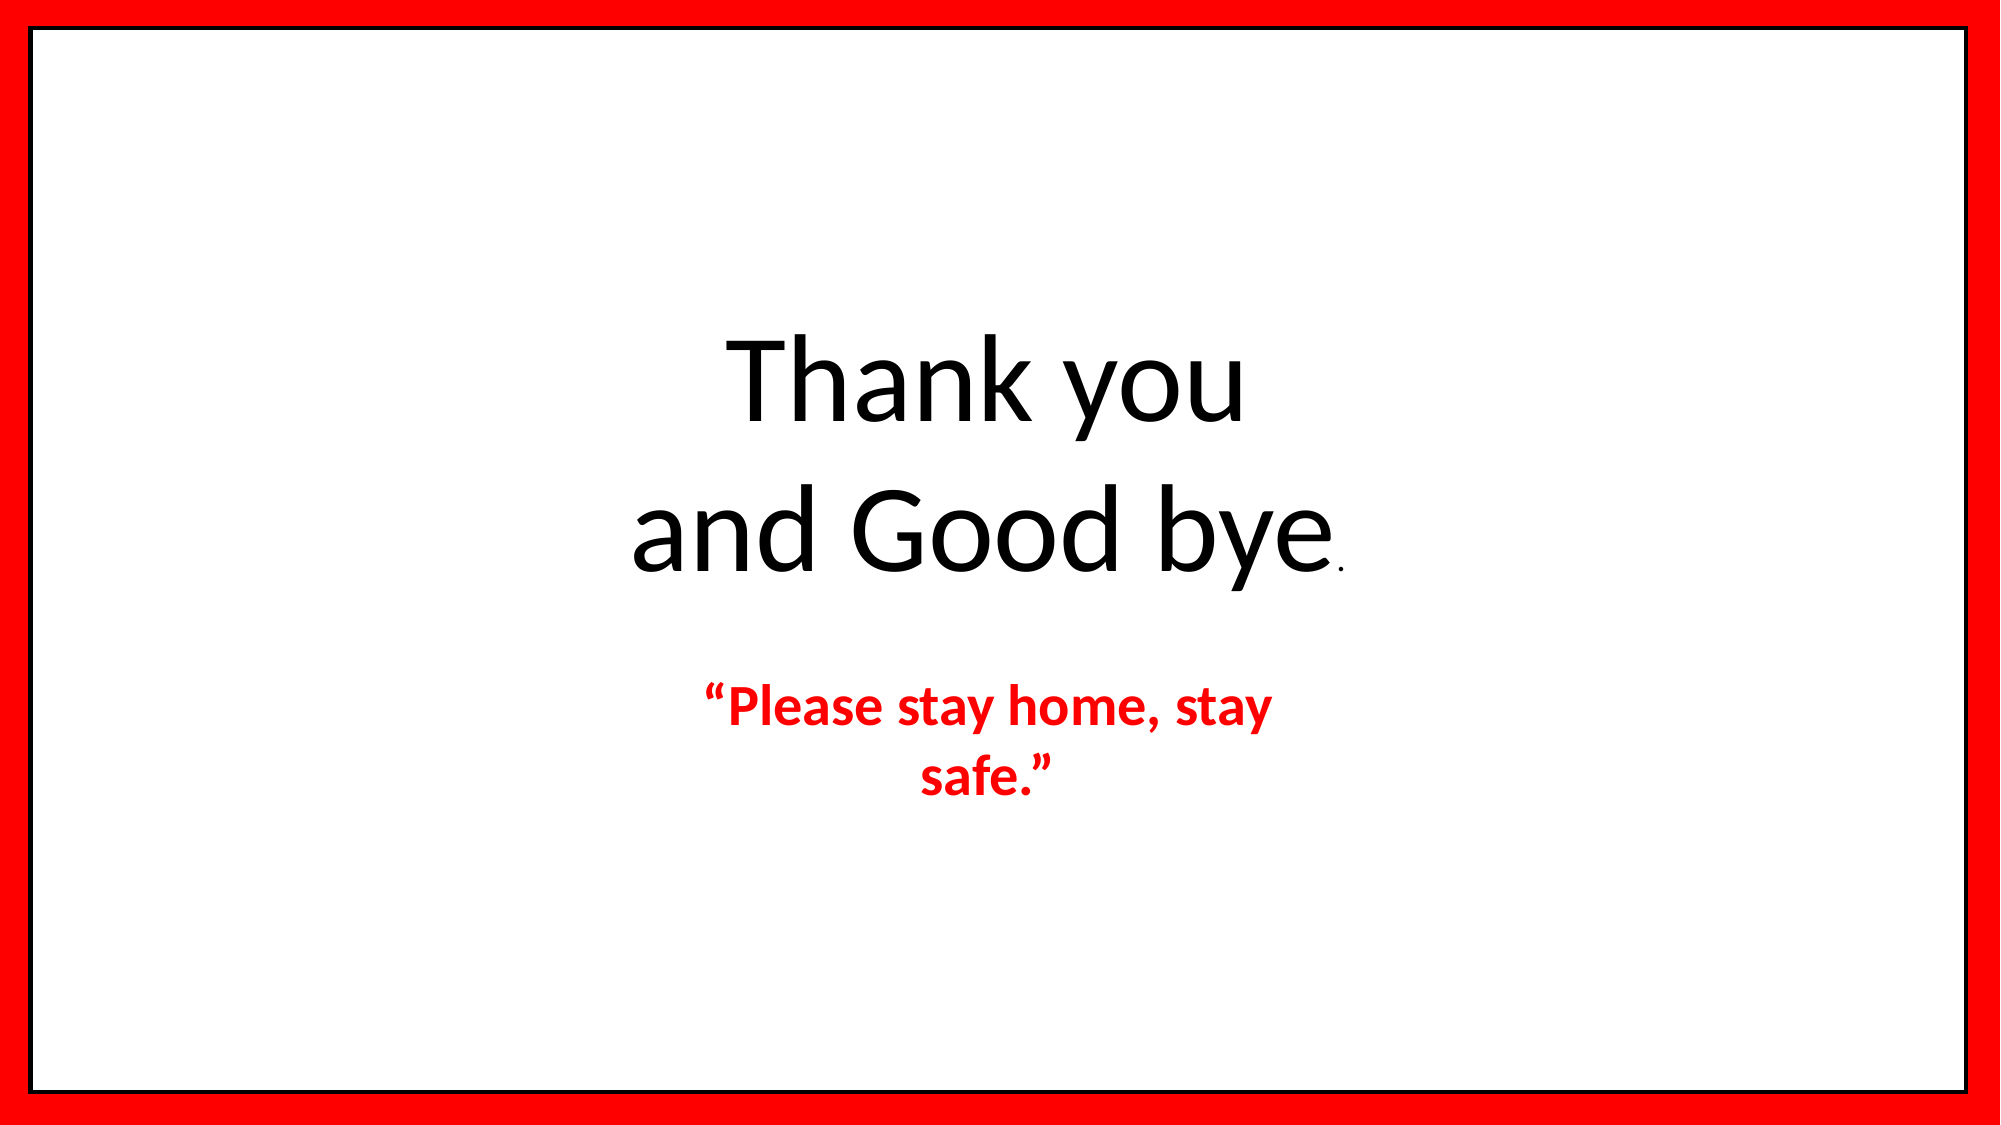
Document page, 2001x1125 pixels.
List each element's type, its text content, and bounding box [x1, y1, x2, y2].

text_box [29, 27, 1967, 1093]
text_box Thank you and Good bye. “Please stay home, stay safe.” [613, 268, 1363, 835]
